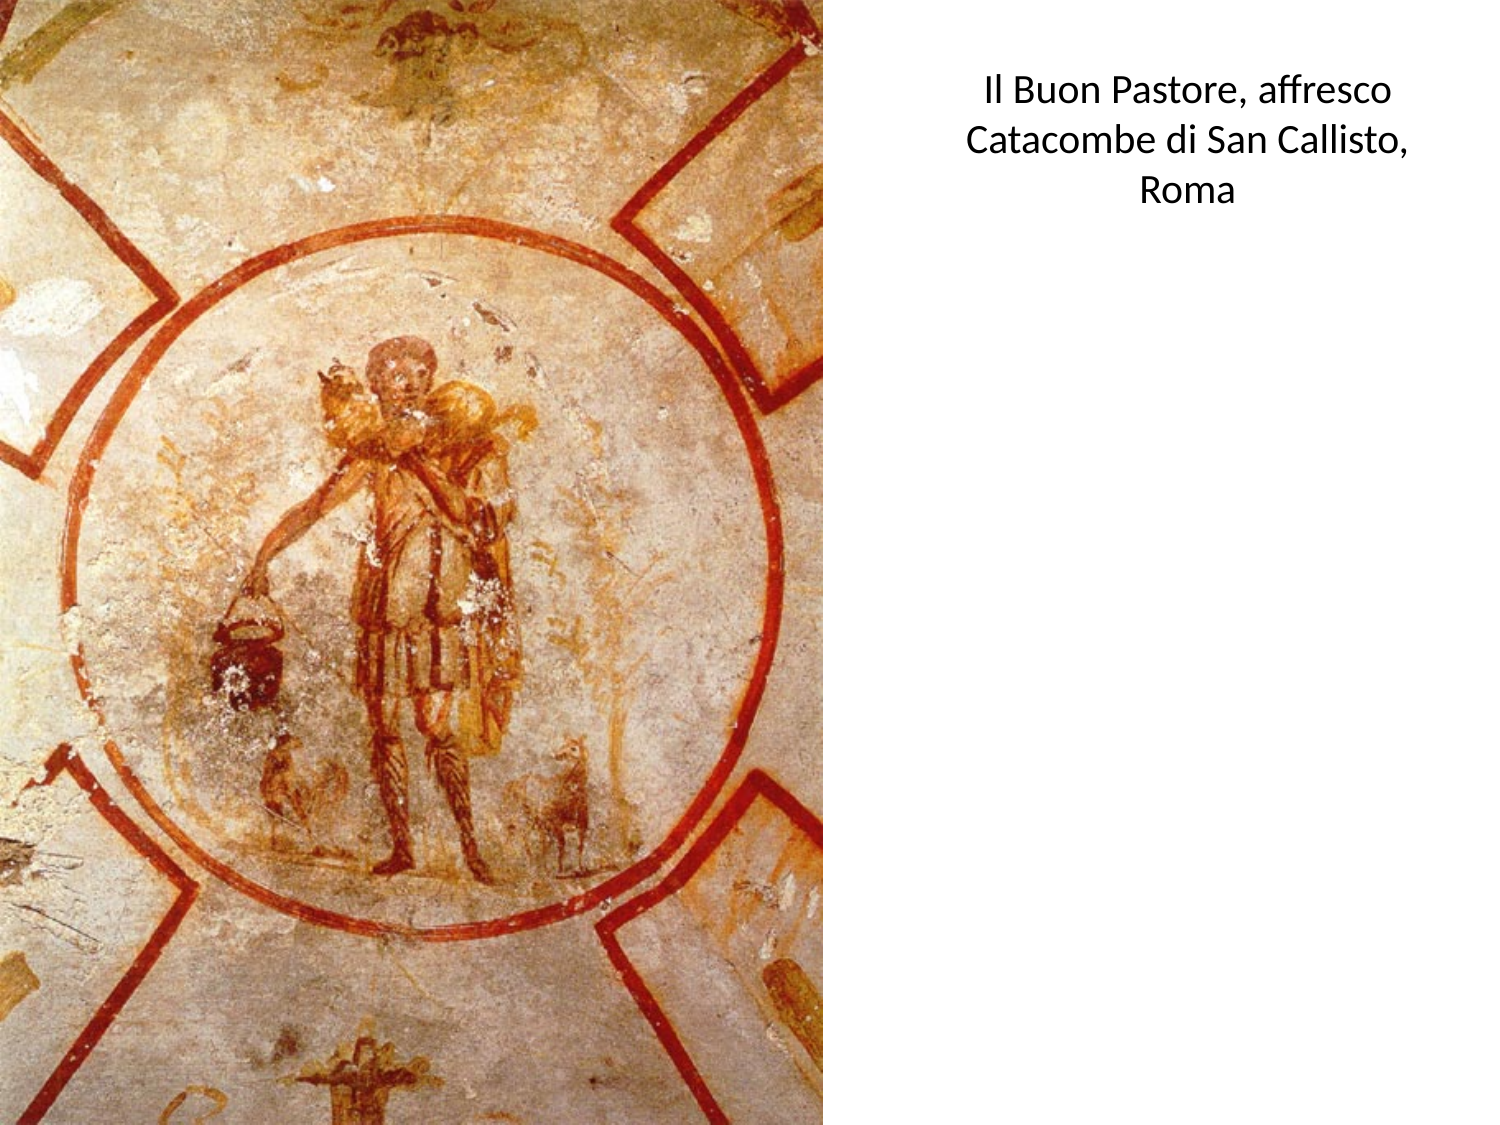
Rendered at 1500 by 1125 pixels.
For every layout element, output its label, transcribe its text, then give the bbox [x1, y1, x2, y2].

title Il Buon Pastore, affresco Catacombe di San Callisto, Roma [903, 42, 1473, 231]
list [0, 0, 823, 1125]
